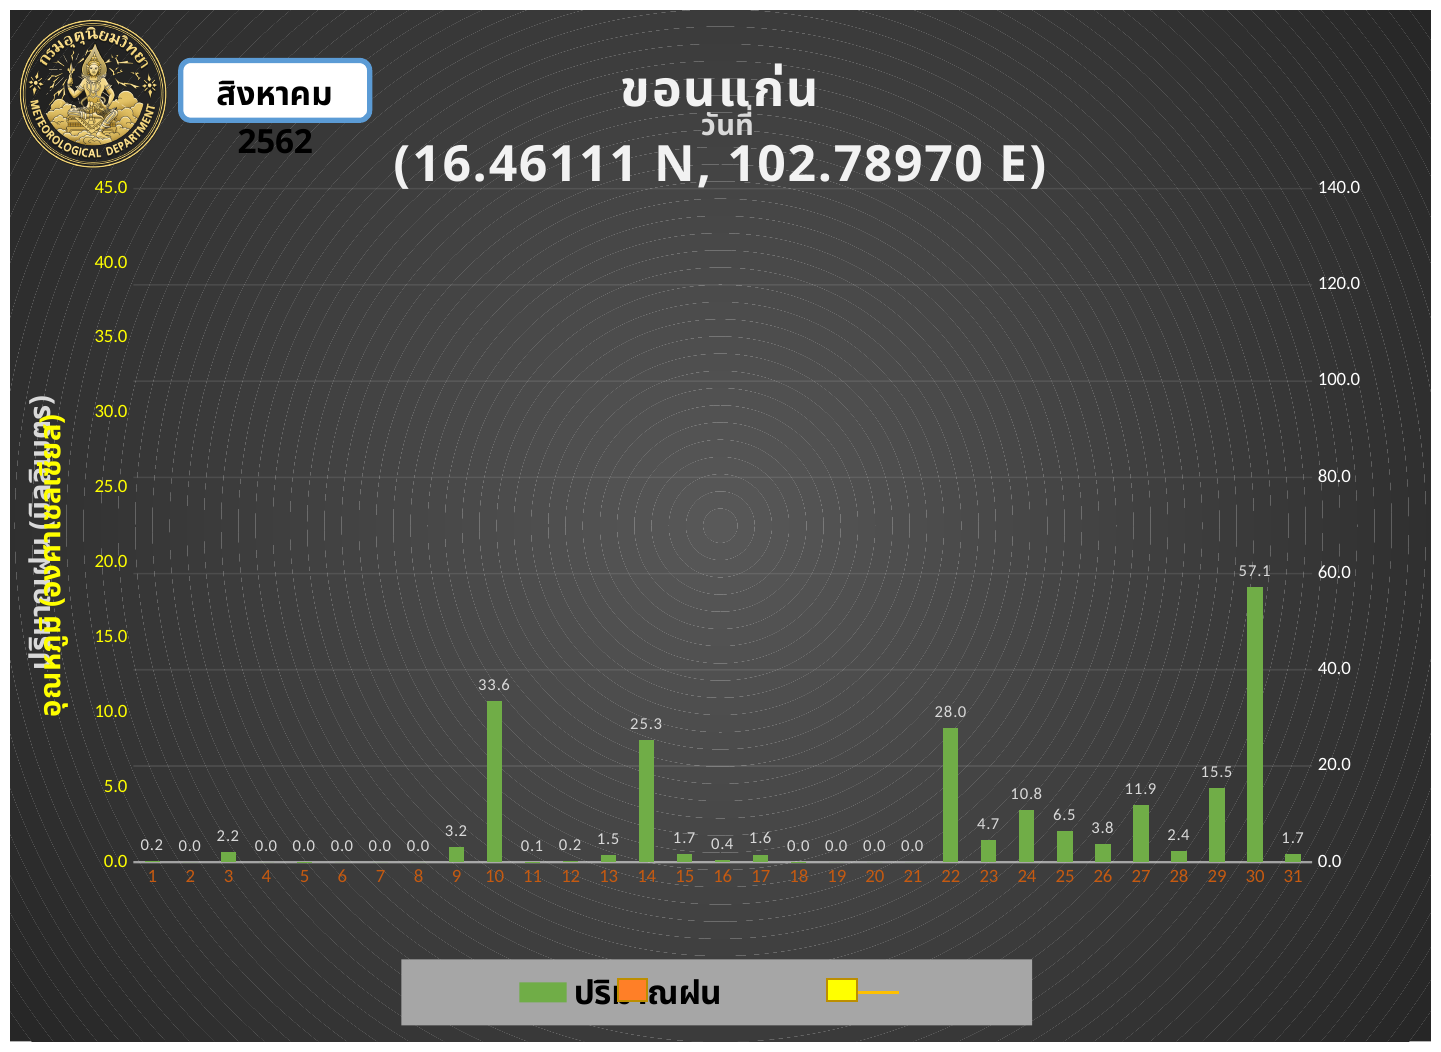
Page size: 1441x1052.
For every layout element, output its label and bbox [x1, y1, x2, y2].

chart [10, 10, 1431, 1042]
